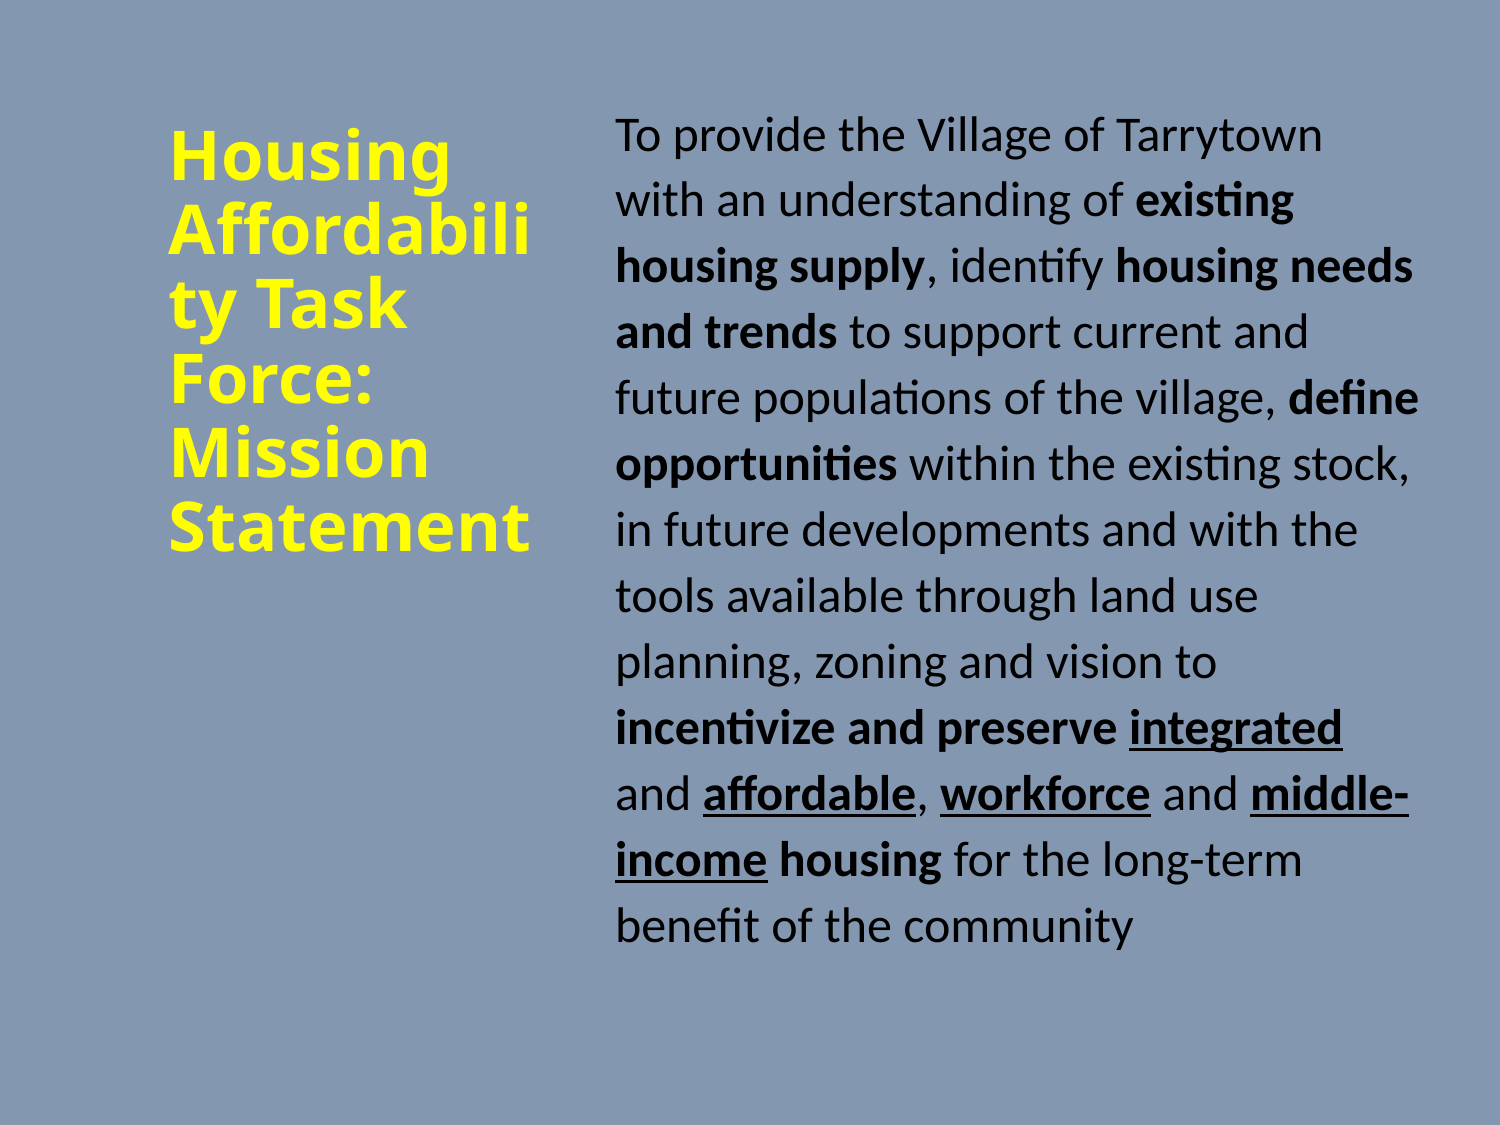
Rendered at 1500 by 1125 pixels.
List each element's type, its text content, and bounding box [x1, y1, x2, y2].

title Housing Affordability Task Force: Mission Statement [153, 37, 553, 650]
list To provide the Village of Tarrytown with an understanding of existing housing supply, identify housing needs and trends to support current and future populations of the village, define opportunities within the existing stock, in future developments and with the tools available through land use planning, zoning and vision to incentivize and preserve integrated and affordable, workforce and middle-income housing for the long-term benefit of the community [600, 87, 1440, 978]
